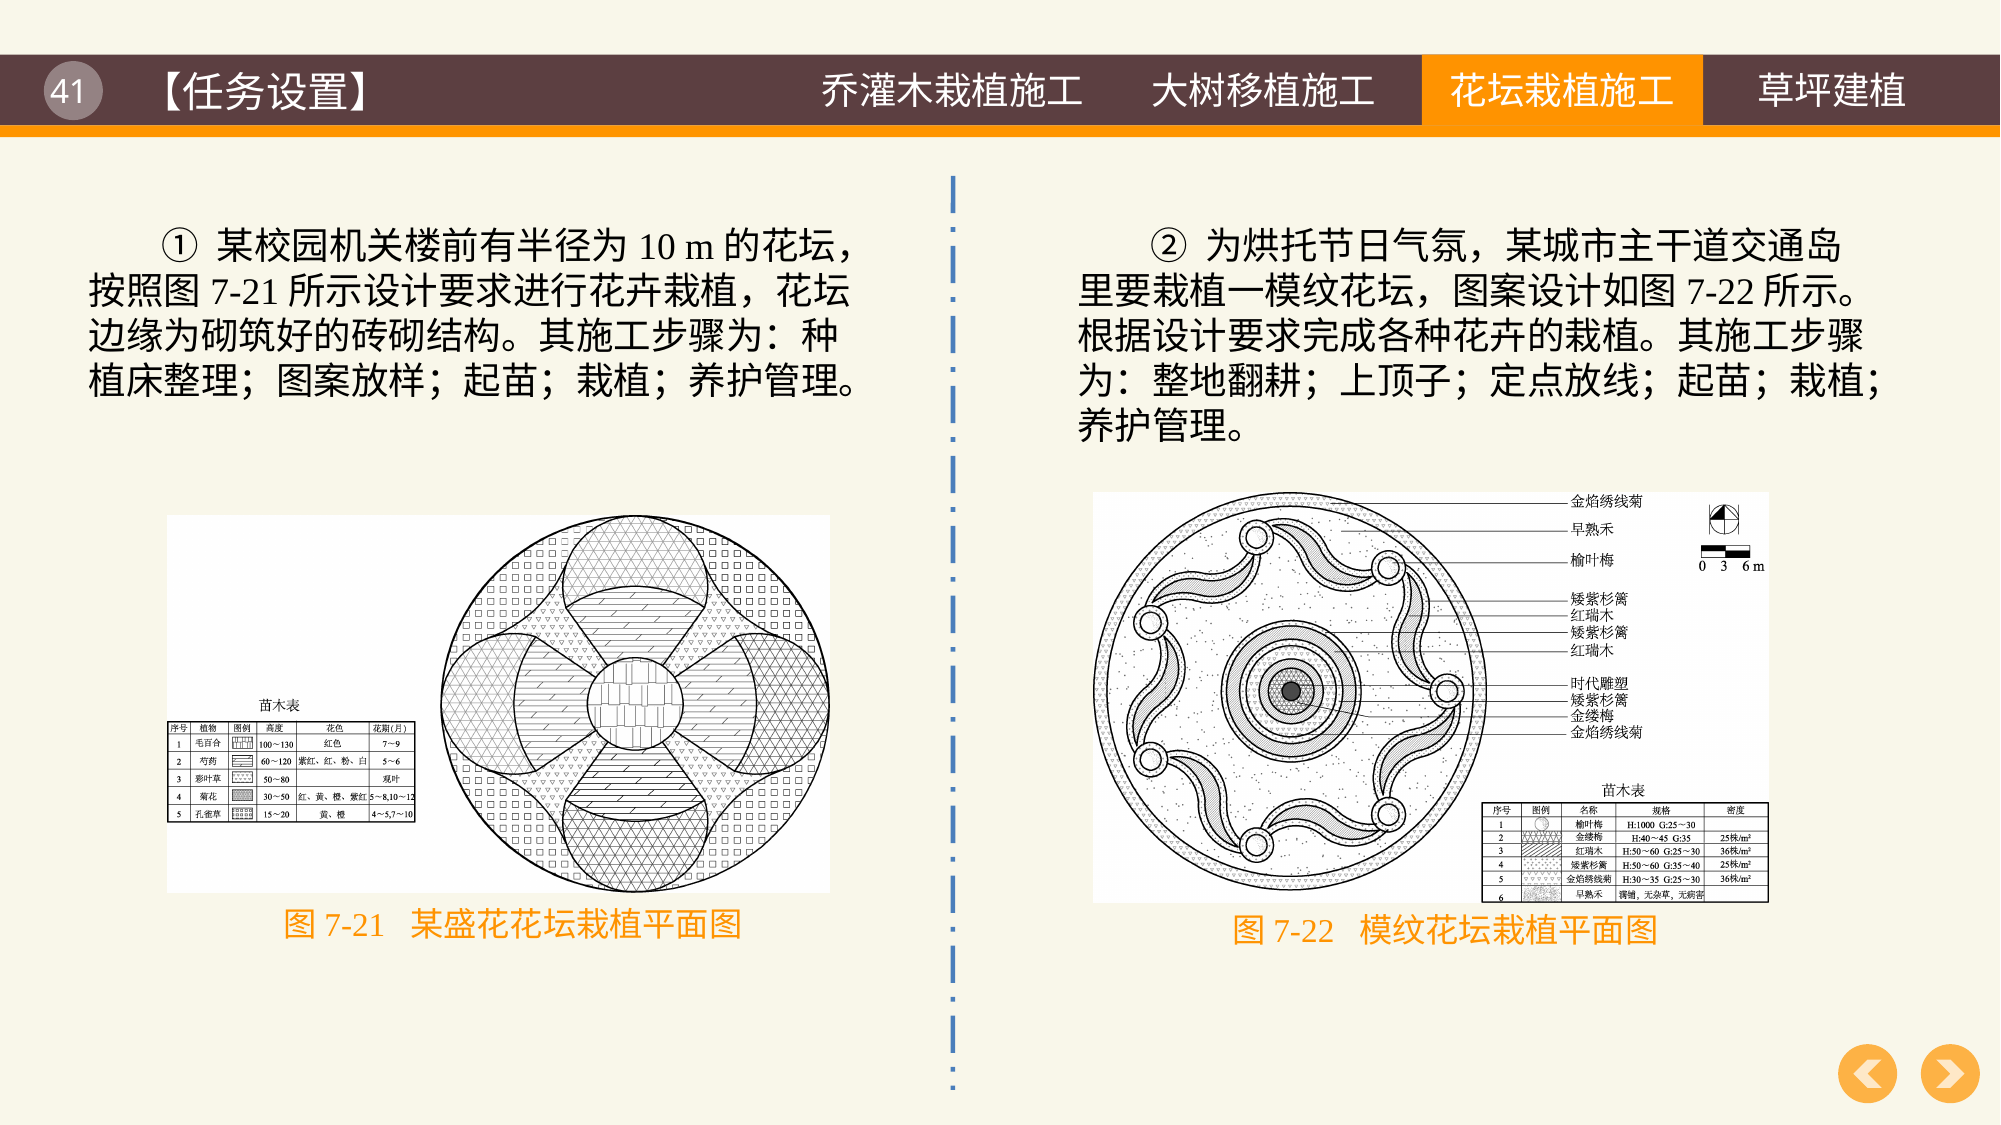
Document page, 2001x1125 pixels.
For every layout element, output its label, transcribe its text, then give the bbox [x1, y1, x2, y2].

picture [1093, 492, 1769, 903]
picture [167, 515, 830, 893]
text_box 图7-21 某盛花花坛栽植平面图 [268, 902, 758, 951]
text_box ① 某校园机关楼前有半径为10 m的花坛，按照图7-21所示设计要求进行花卉栽植，花坛边缘为砌筑好的砖砌结构。其施工步骤为：种植床整理；图案放样；起苗；栽植；养护管理。 [74, 214, 883, 410]
text_box 图7-22 模纹花坛栽植平面图 [1217, 910, 1674, 957]
text_box 【任务设置】 [125, 58, 965, 123]
text_box ② 为烘托节日气氛，某城市主干道交通岛里要栽植一模纹花坛，图案设计如图7-22所示。根据设计要求完成各种花卉的栽植。其施工步骤为：整地翻耕；上顶子；定点放线；起苗；栽植；养护管理。 [1062, 214, 1891, 455]
